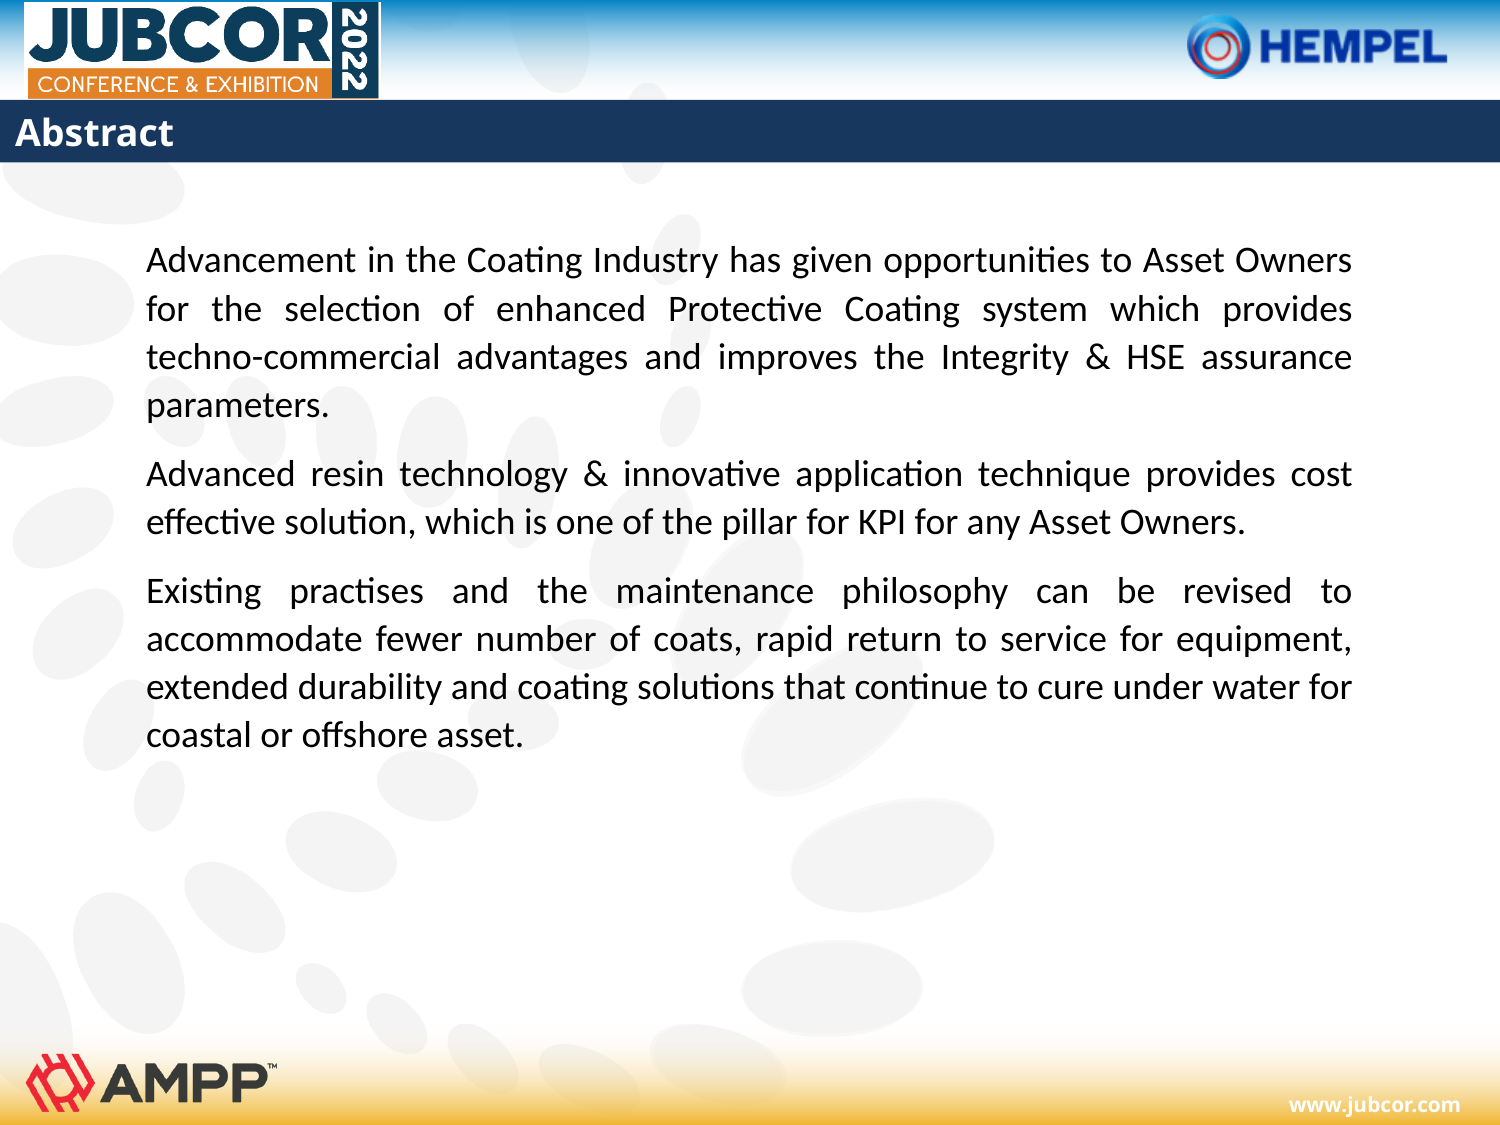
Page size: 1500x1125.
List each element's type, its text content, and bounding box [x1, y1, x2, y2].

text_box Advancement in the Coating Industry has given opportunities to Asset Owners for the selection of enhanced Protective Coating system which provides techno-commercial advantages and improves the Integrity & HSE assurance parameters. Advanced resin technology & innovative application technique provides cost effective solution, which is one of the pillar for KPI for any Asset Owners. Existing practises and the maintenance philosophy can be revised to accommodate fewer number of coats, rapid return to service for equipment, extended durability and coating solutions that continue to cure under water for coastal or offshore asset. [131, 224, 1369, 763]
title Abstract [0, 99, 1500, 163]
picture [24, 1052, 278, 1113]
picture [24, 3, 381, 99]
picture [1187, 12, 1449, 79]
